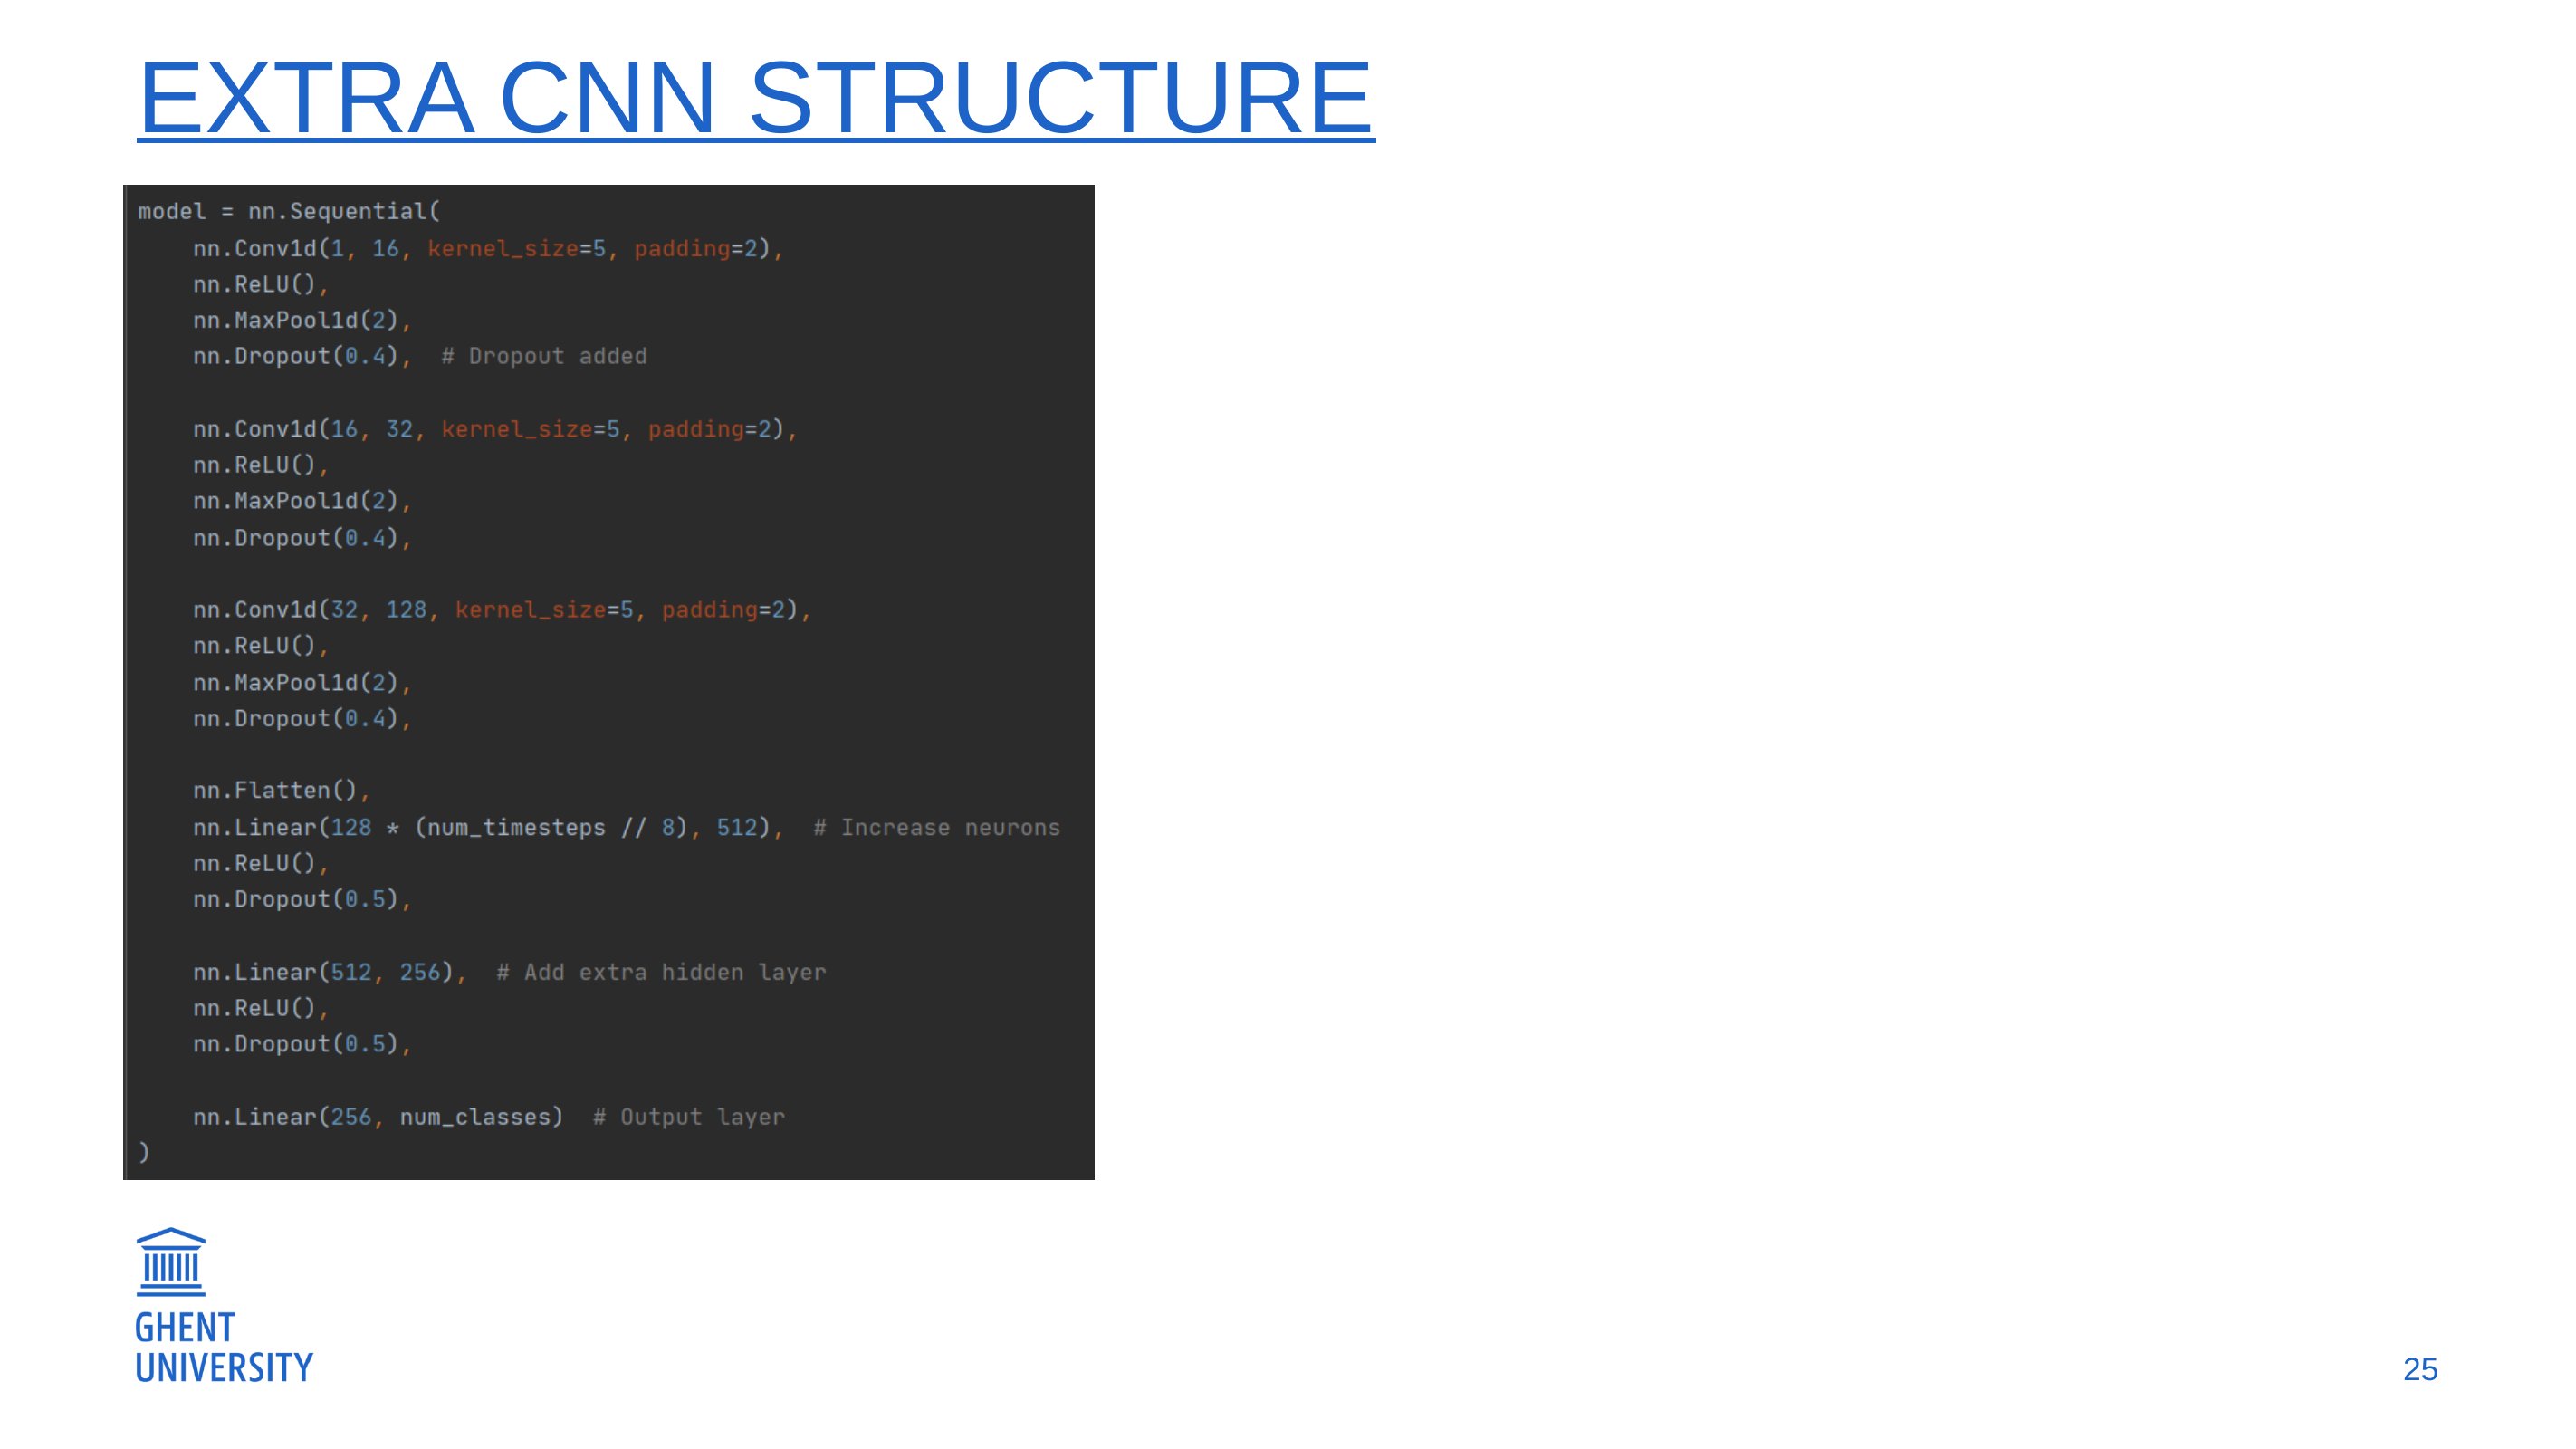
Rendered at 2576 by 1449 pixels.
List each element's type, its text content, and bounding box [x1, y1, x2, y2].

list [123, 185, 1095, 1180]
title Extra CNN structure [123, 37, 2456, 166]
slide_number 25 [2315, 1329, 2453, 1407]
picture [68, 1175, 411, 1449]
